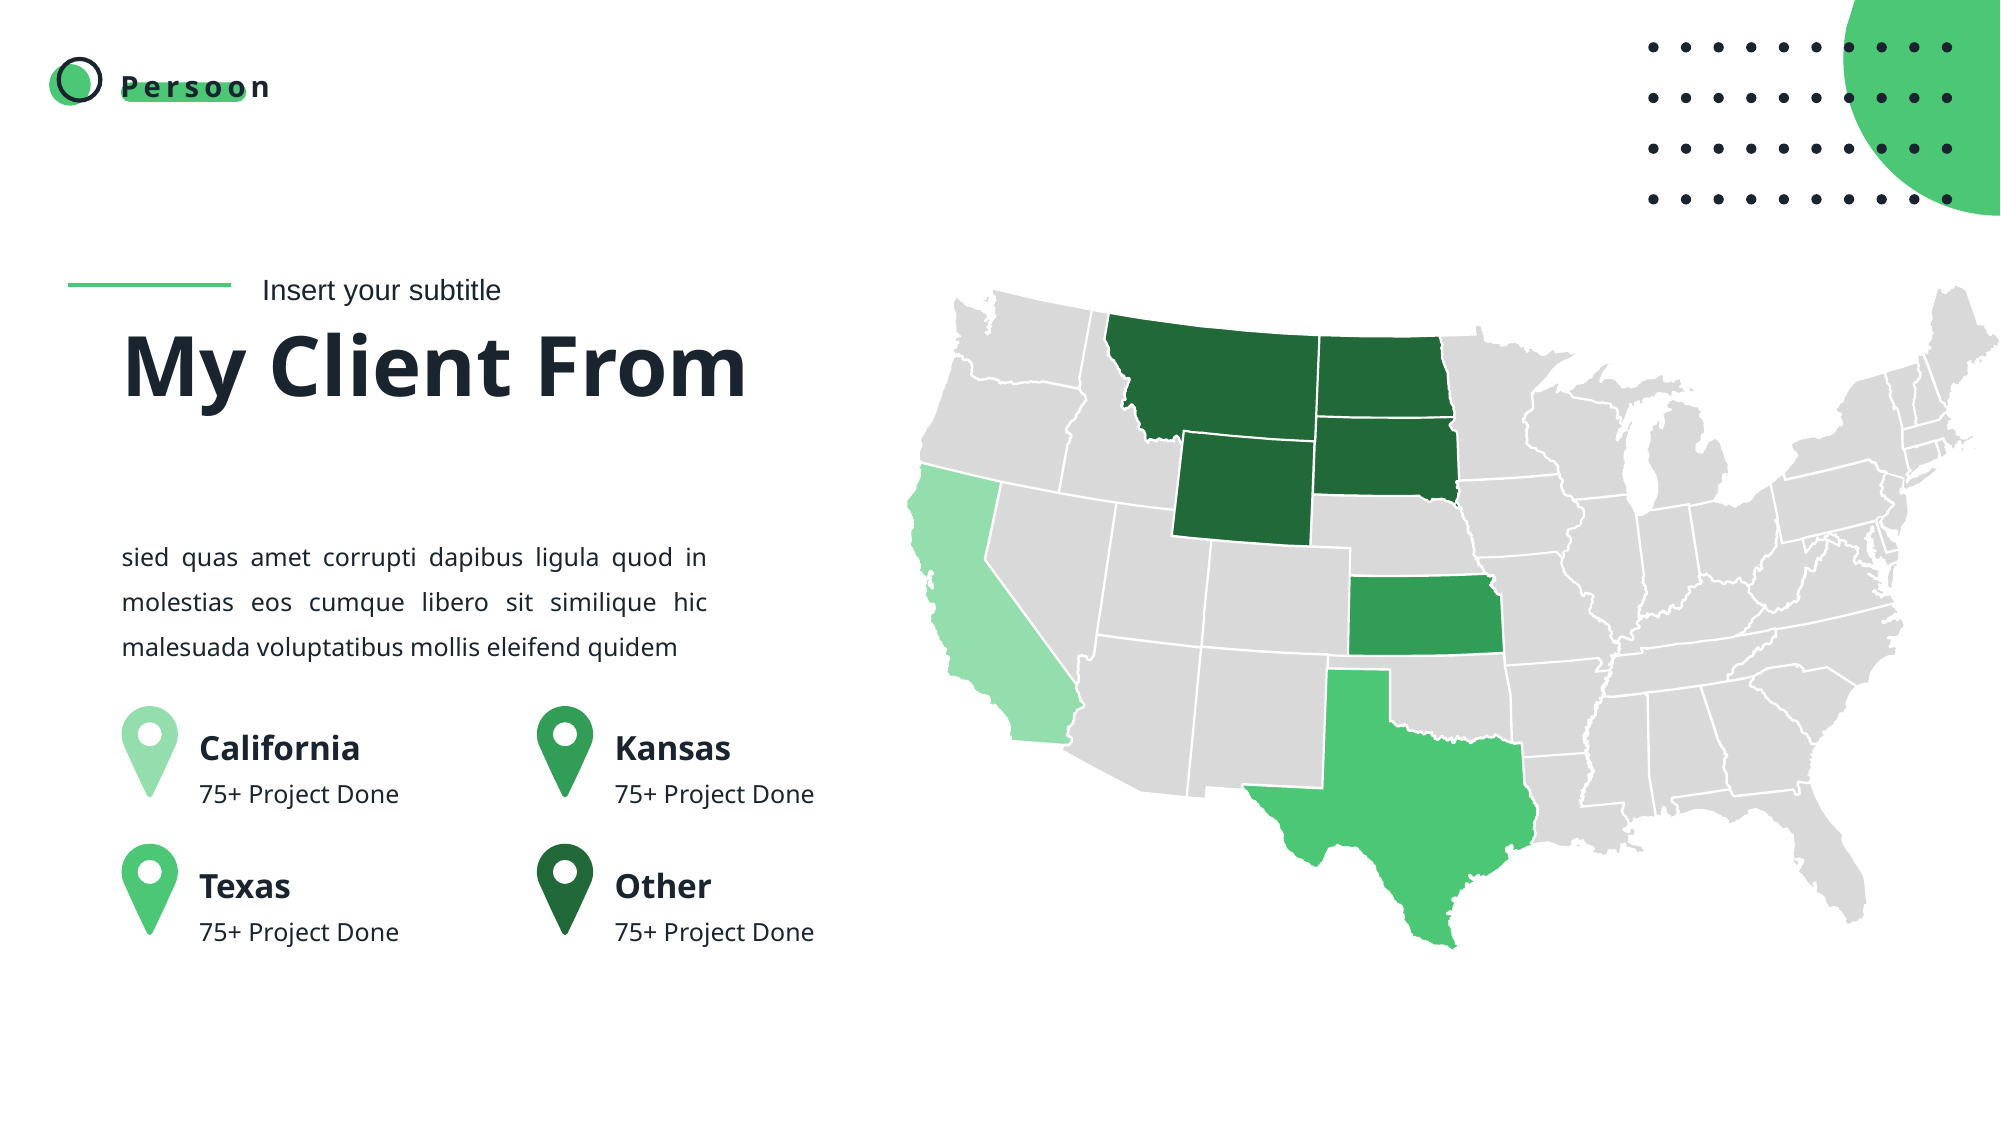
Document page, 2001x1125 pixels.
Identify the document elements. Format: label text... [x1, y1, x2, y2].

title My Client From [106, 302, 905, 438]
subtitle Insert your subtitle [247, 260, 960, 318]
text_box Other [614, 845, 829, 901]
text_box [536, 706, 594, 798]
text_box 75+ Project Done [199, 763, 452, 809]
text_box 75+ Project Done [614, 763, 867, 809]
text_box [1843, 0, 2001, 217]
text_box [536, 843, 594, 936]
text_box [121, 843, 178, 936]
text_box 75+ Project Done [199, 901, 452, 947]
text_box 75+ Project Done [614, 901, 867, 947]
text_box Kansas [614, 707, 829, 763]
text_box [1648, 42, 1953, 205]
text_box Texas [199, 845, 414, 901]
text_box sied quas amet corrupti dapibus ligula quod in molestias eos cumque libero sit similique hic malesuada voluptatibus mollis eleifend quidem [121, 526, 709, 662]
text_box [905, 284, 2001, 951]
text_box California [199, 707, 414, 763]
text_box [121, 706, 178, 798]
